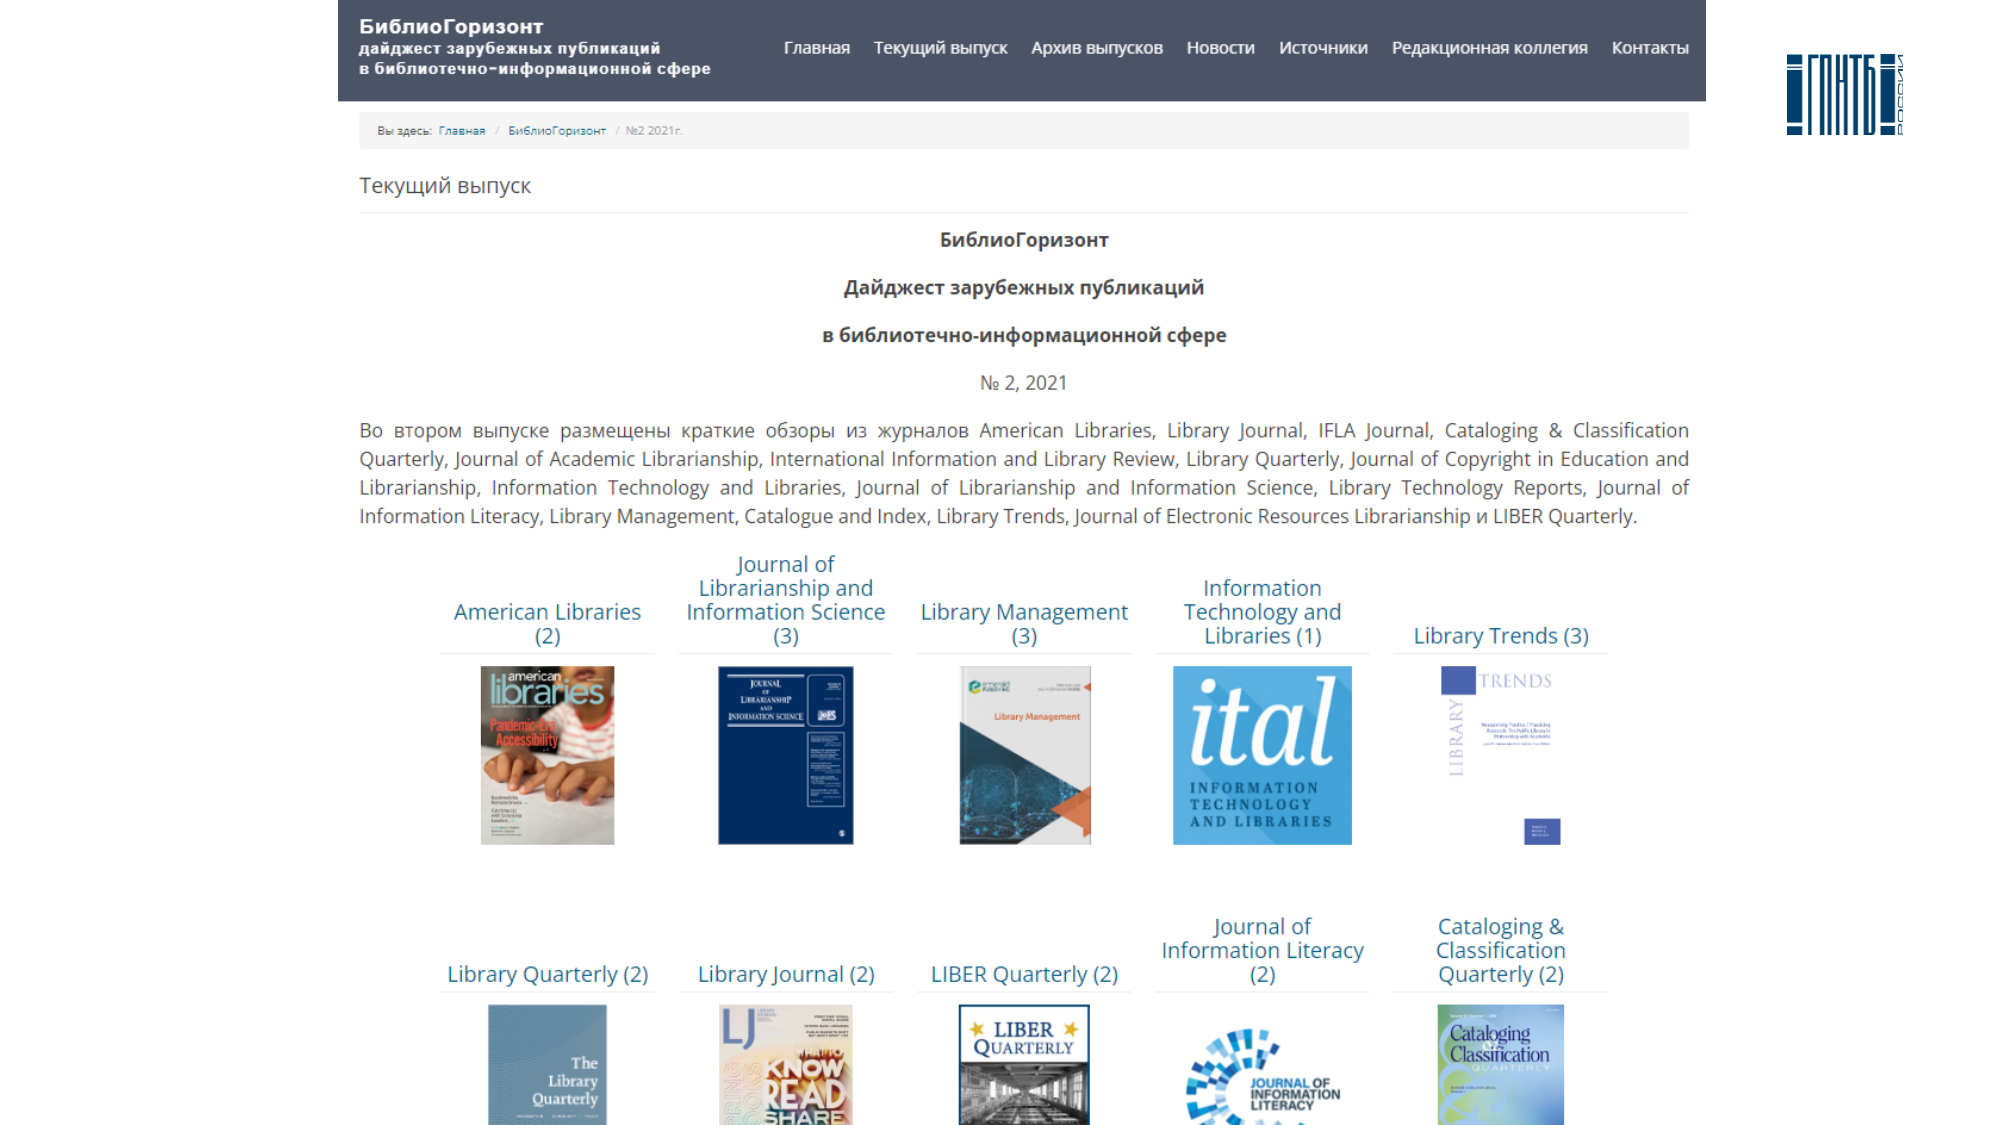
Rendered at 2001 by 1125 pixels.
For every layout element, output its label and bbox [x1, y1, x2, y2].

picture [1787, 54, 1903, 135]
picture [338, 0, 1706, 1125]
